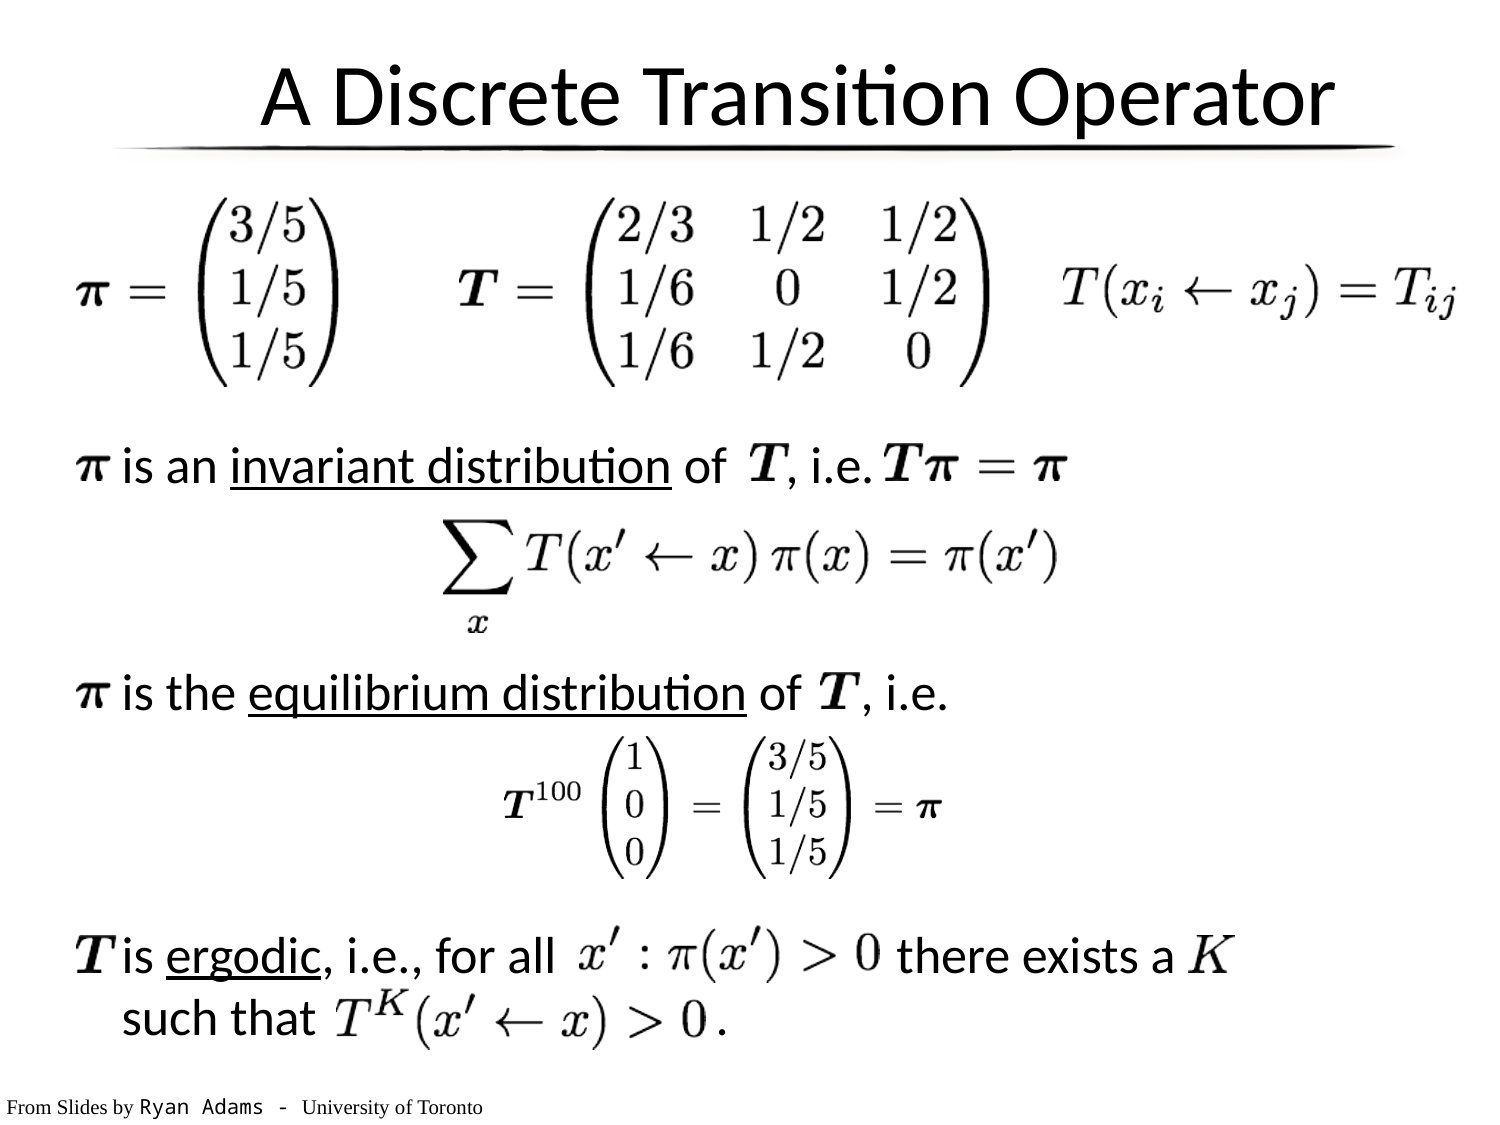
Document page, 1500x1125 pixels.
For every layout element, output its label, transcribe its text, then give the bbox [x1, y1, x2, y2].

picture [1188, 935, 1235, 973]
text_box is the equilibrium distribution of , i.e. [121, 644, 1329, 736]
text_box From Slides by Ryan Adams - University of Toronto [0, 1085, 499, 1125]
picture [75, 196, 341, 387]
picture [820, 672, 863, 710]
picture [504, 735, 943, 880]
picture [443, 519, 1057, 633]
picture [1063, 263, 1457, 320]
text_box is an invariant distribution of , i.e. [121, 417, 1329, 509]
picture [76, 682, 113, 708]
picture [459, 196, 991, 387]
picture [76, 455, 113, 481]
picture [579, 925, 881, 983]
picture [336, 987, 706, 1050]
picture [94, 143, 1405, 154]
picture [749, 443, 792, 481]
text_box is ergodic, i.e., for all there exists a such that . [121, 883, 1329, 1084]
picture [76, 935, 118, 973]
title A Discrete Transition Operator [146, 29, 1354, 141]
picture [884, 443, 1070, 481]
